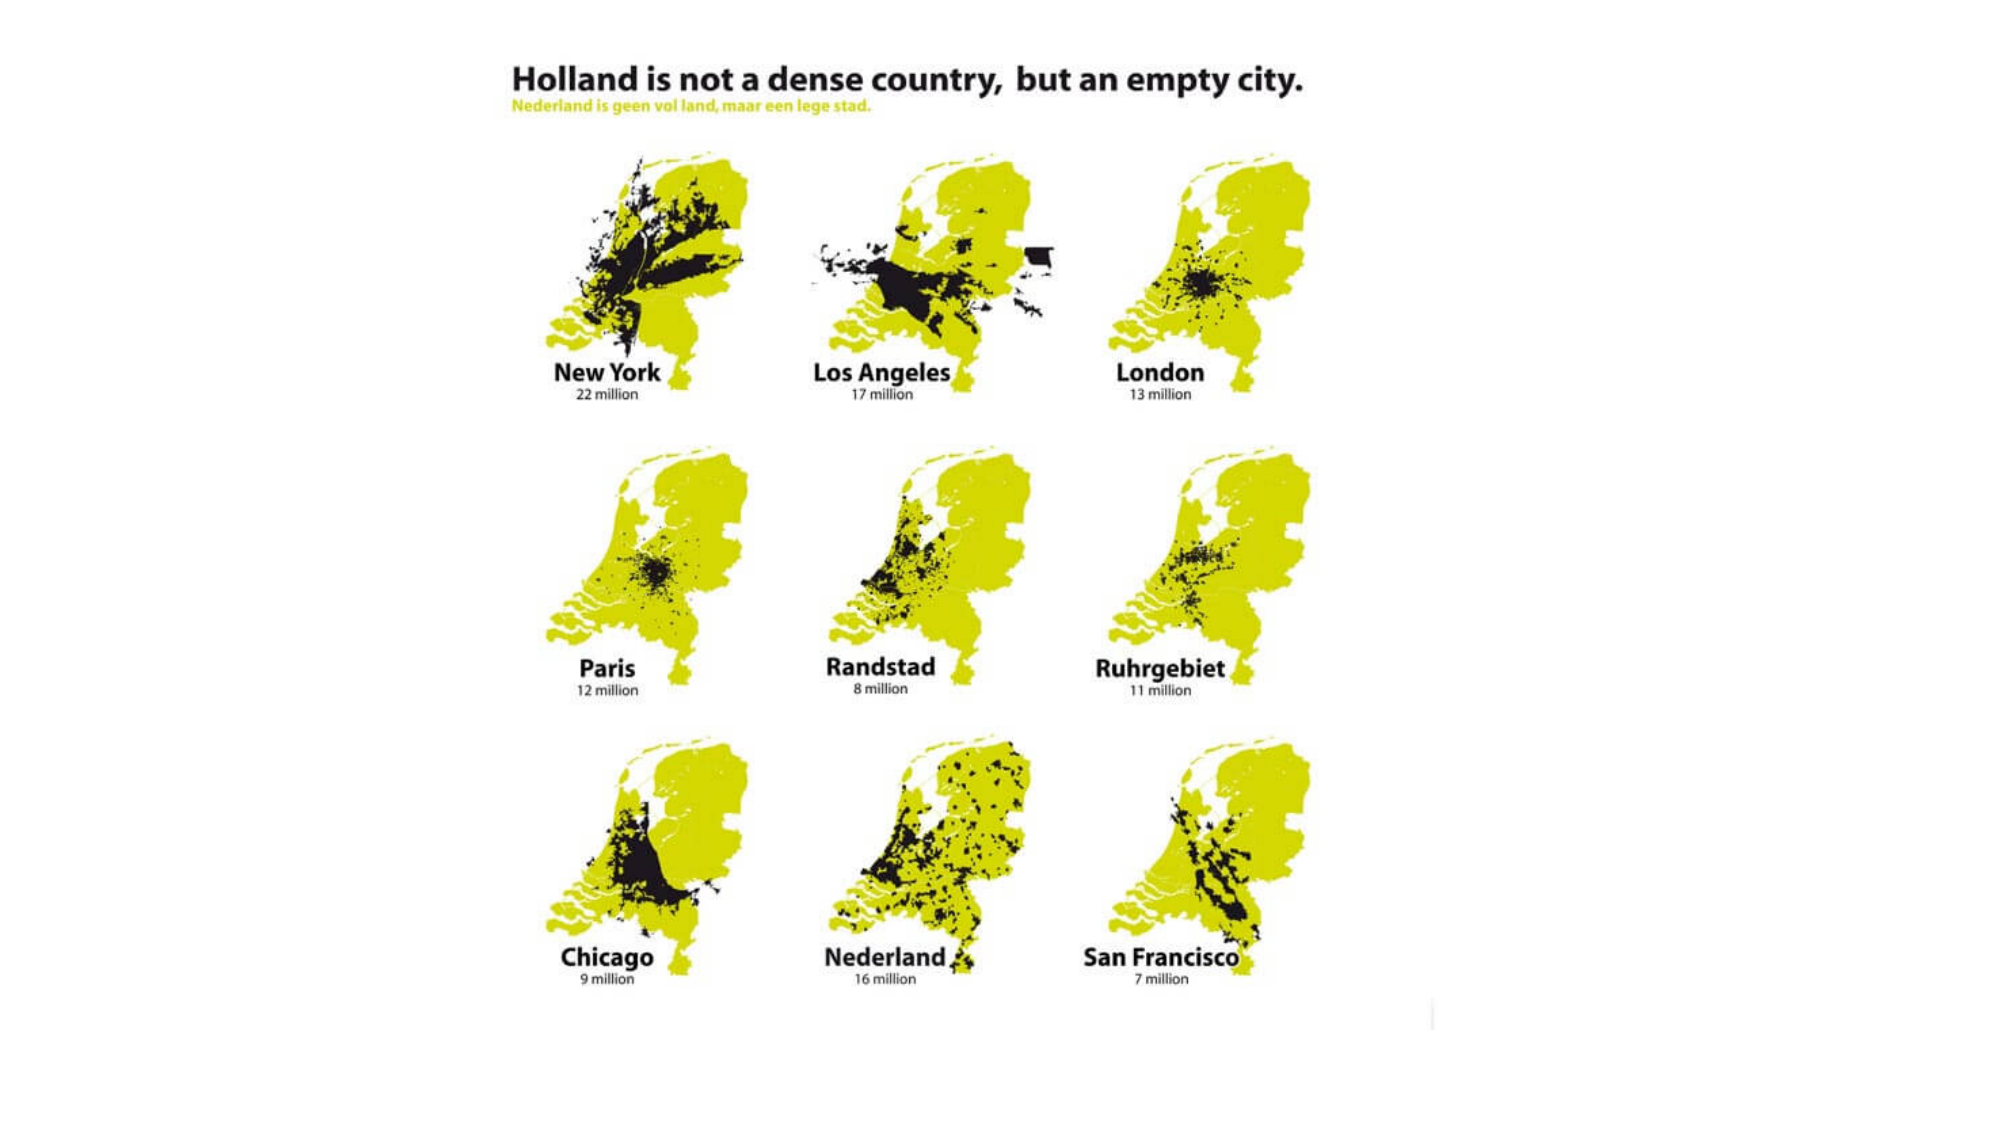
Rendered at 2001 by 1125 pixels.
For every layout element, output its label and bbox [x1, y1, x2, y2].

picture [429, 32, 1446, 1049]
